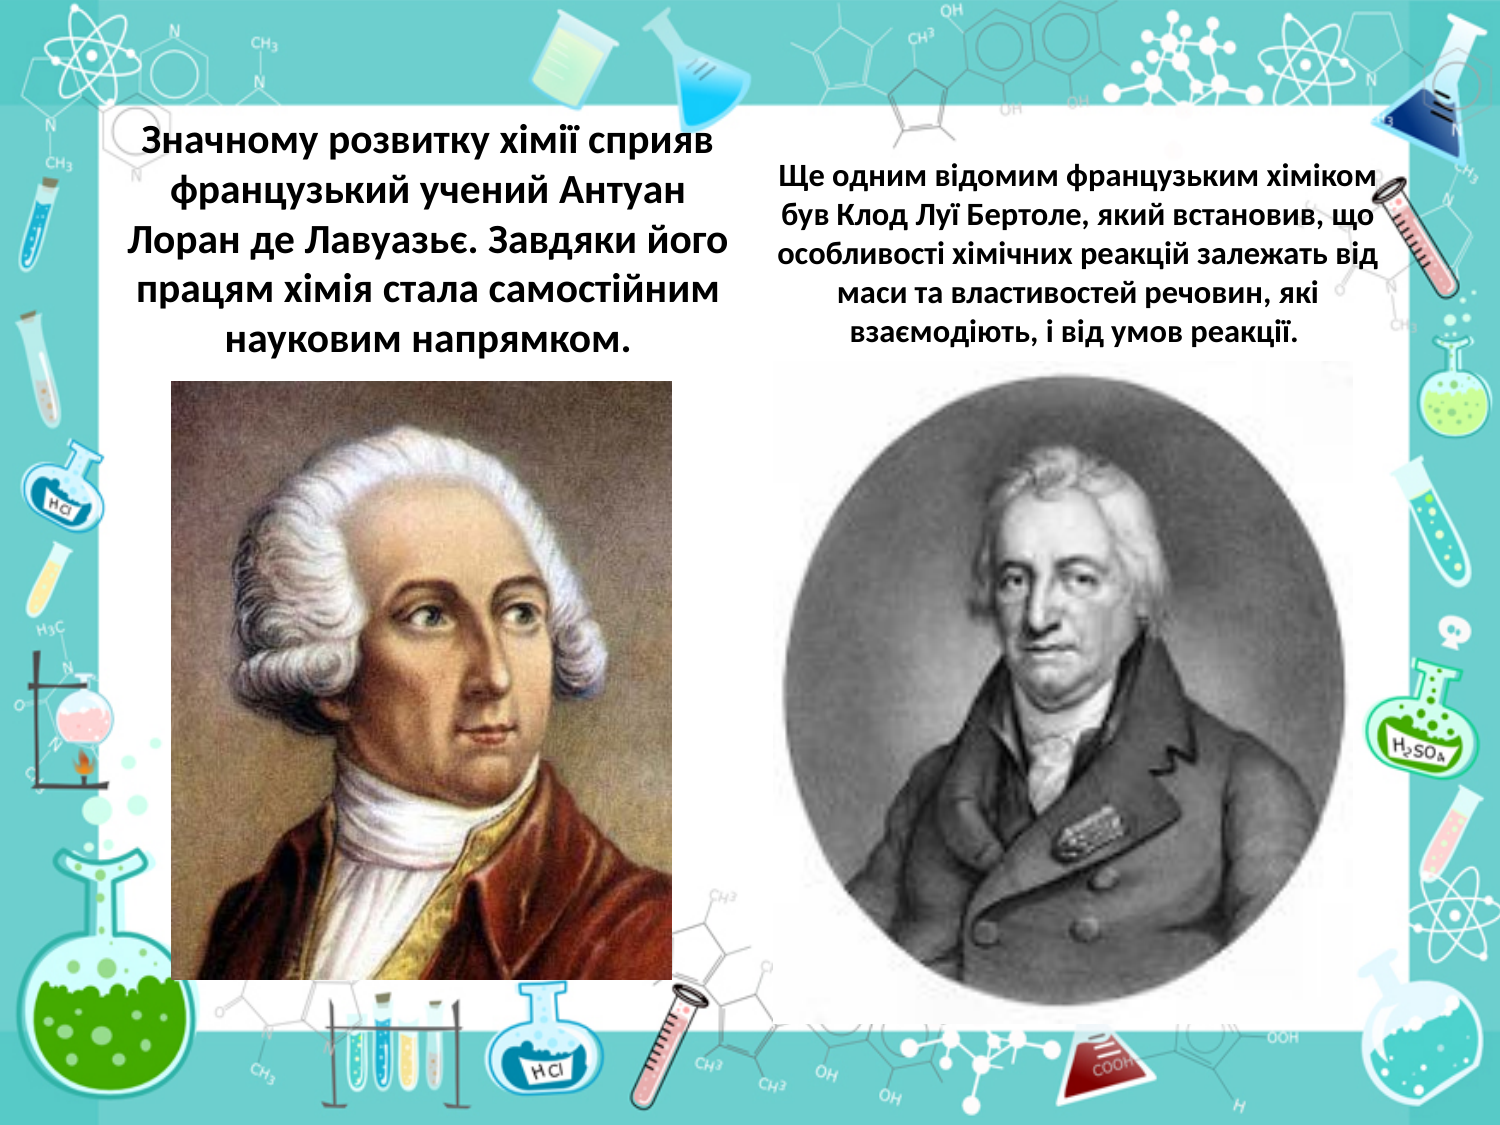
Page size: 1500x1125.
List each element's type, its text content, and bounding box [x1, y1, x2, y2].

list Ще одним відомим французьким хіміком був Клод Луї Бертоле, який встановив, що особливості хімічних реакцій залежать від маси та властивостей речовин, які взаємодіють, і від умов реакції. [761, 113, 1395, 357]
picture [0, 0, 1500, 1125]
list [773, 361, 1353, 1024]
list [171, 381, 672, 981]
list Значному розвитку хімії сприяв французький учений Антуан Лоран де Лавуазьє. Завдяки його працям хімія стала самостійним науковим напрямком. [112, 101, 745, 369]
